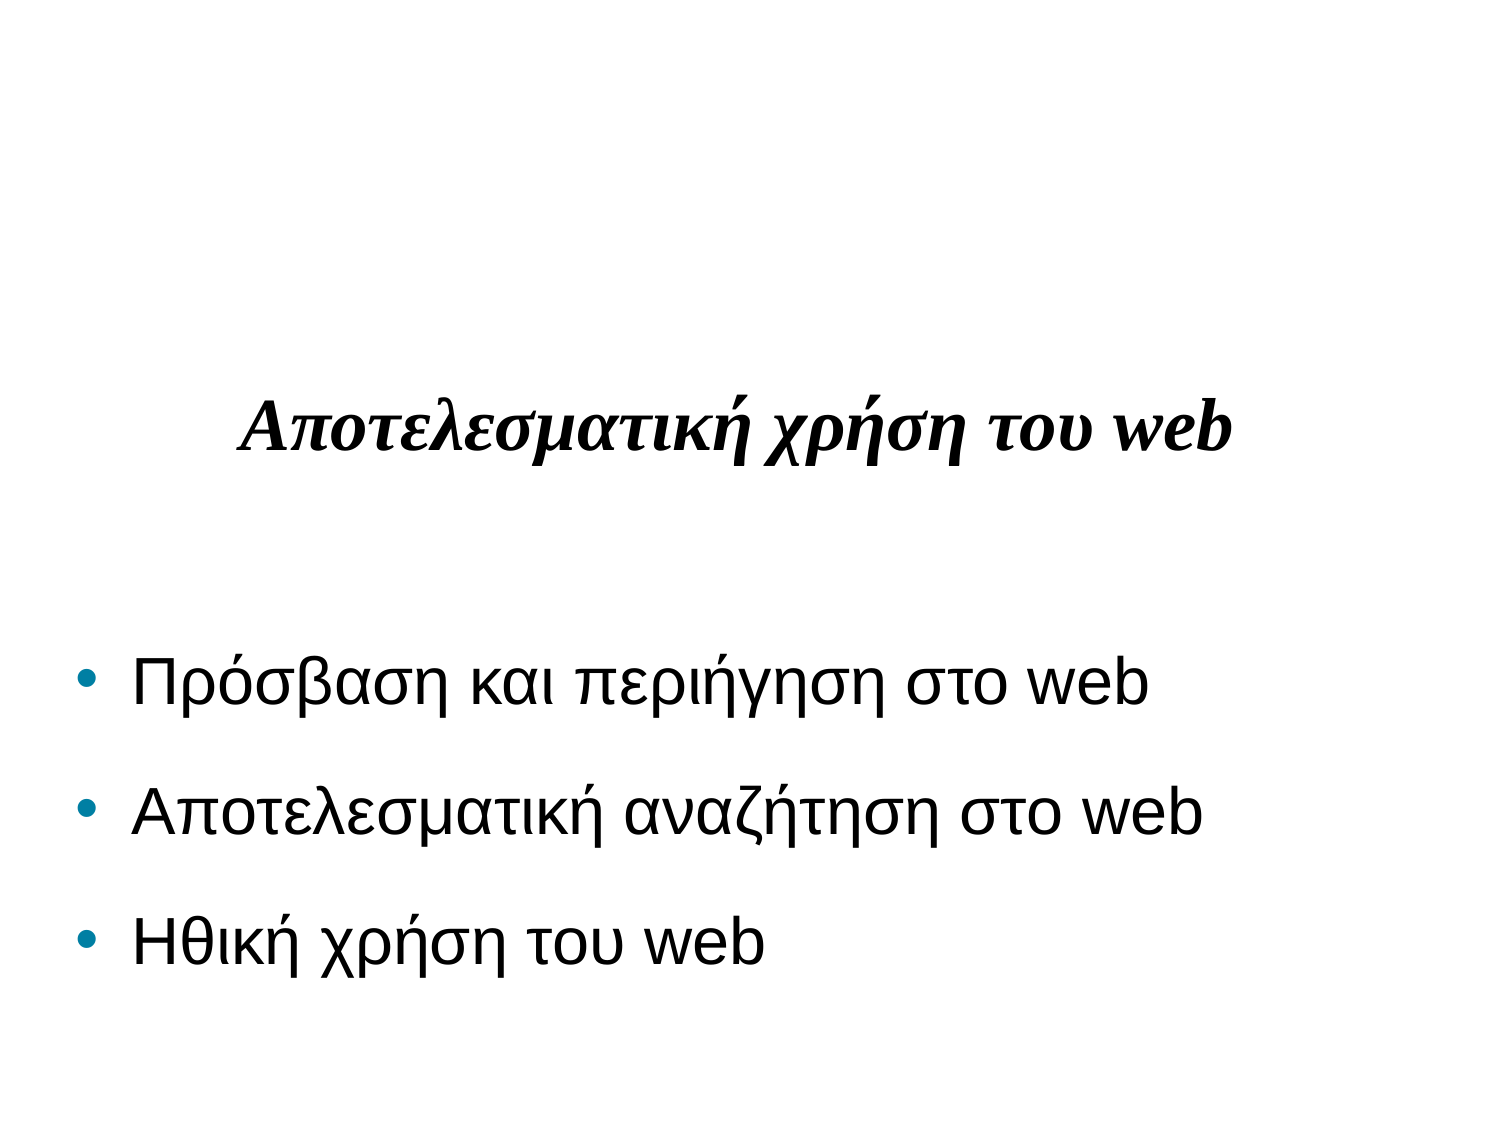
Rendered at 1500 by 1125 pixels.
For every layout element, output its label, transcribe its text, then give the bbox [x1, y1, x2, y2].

subtitle Πρόσβαση και περιήγηση στο web Αποτελεσματική αναζήτηση στο web Ηθική χρήση του web [75, 637, 1500, 1125]
title Αποτελεσματική χρήση του web [99, 0, 1375, 466]
